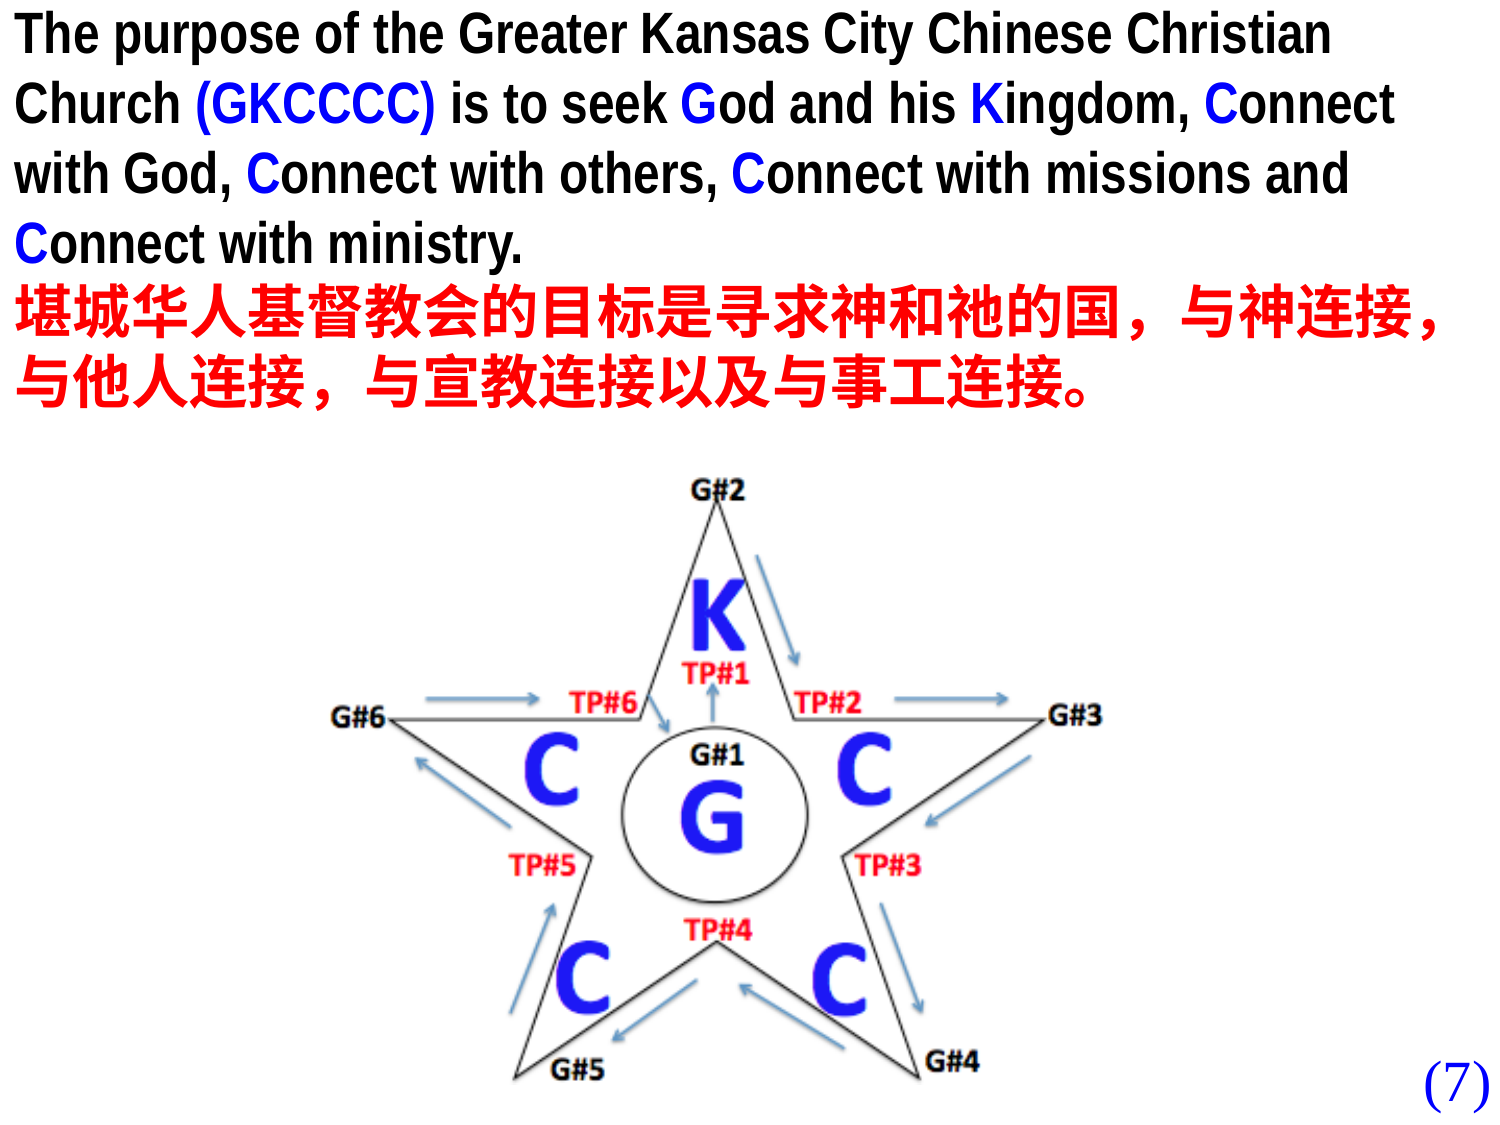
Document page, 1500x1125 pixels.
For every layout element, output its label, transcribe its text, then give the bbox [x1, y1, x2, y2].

picture [316, 473, 1120, 1085]
text_box (7) [1408, 1036, 1500, 1121]
text_box The purpose of the Greater Kansas City Chinese Christian Church (GKCCCC) is to seek God and his Kingdom, Connect with God, Connect with others, Connect with missions and Connect with ministry. 堪城华人基督教会的目标是寻求神和祂的国，与神连接，与他人连接，与宣教连接以及与事工连接。 [0, 0, 1500, 423]
